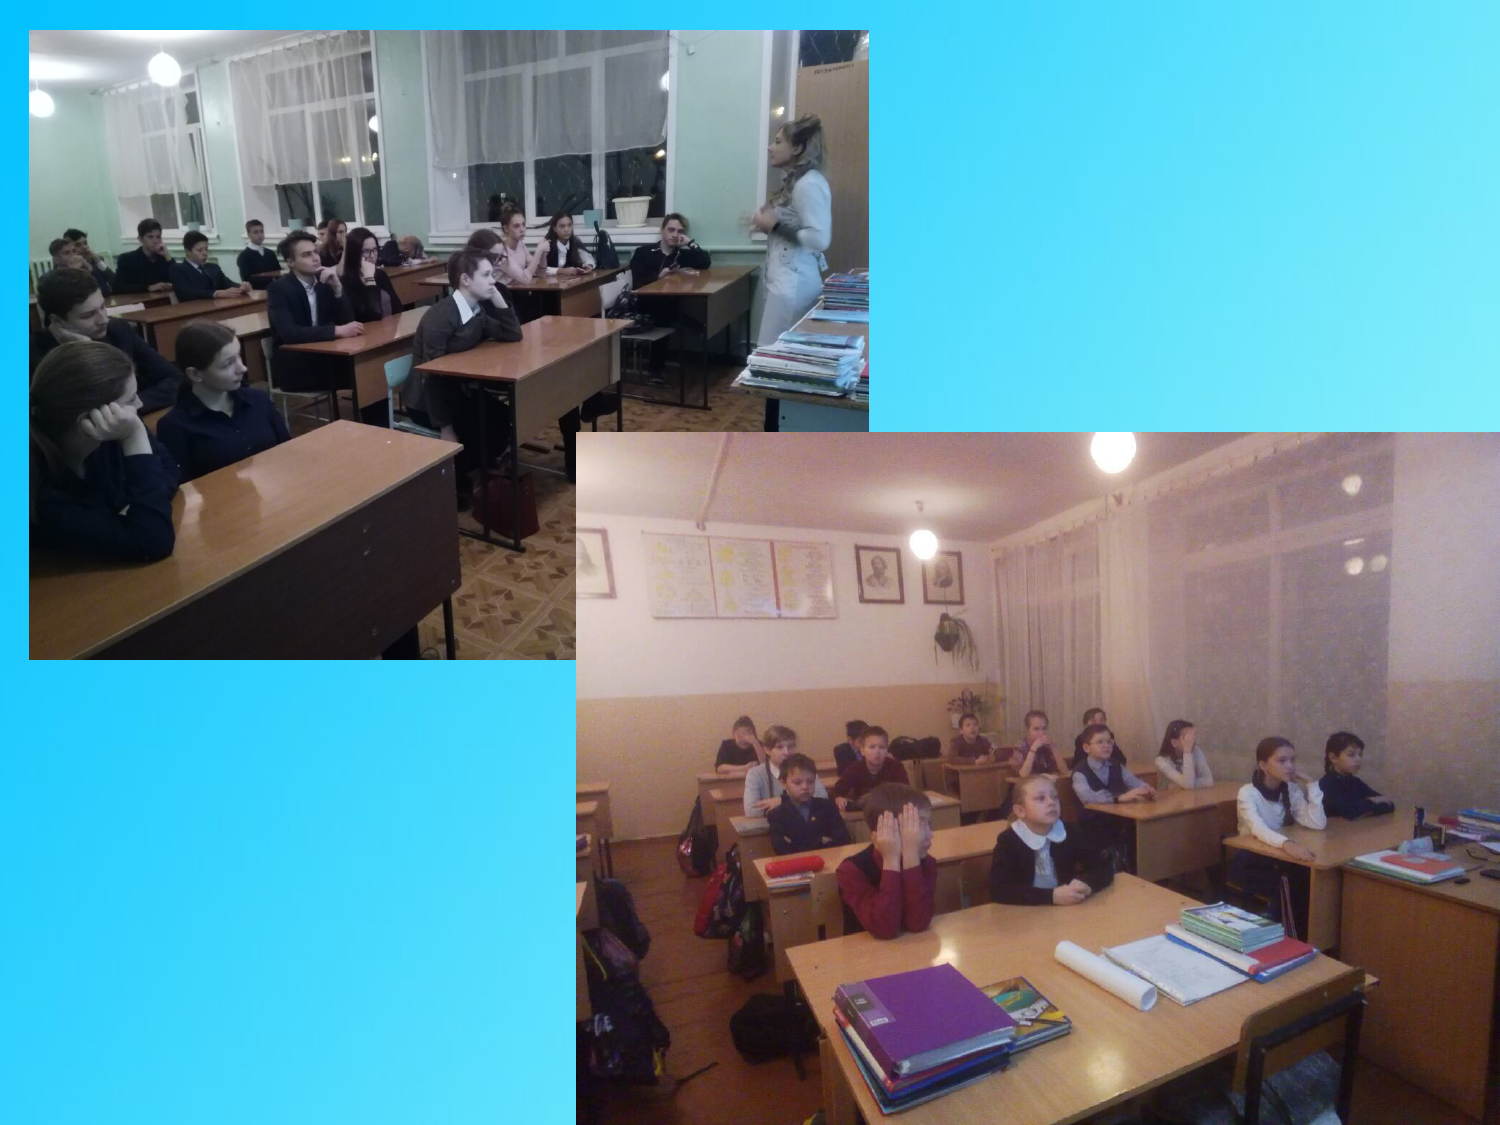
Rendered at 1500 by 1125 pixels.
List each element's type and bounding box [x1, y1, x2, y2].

picture [0, 0, 1500, 1125]
list [29, 30, 869, 661]
